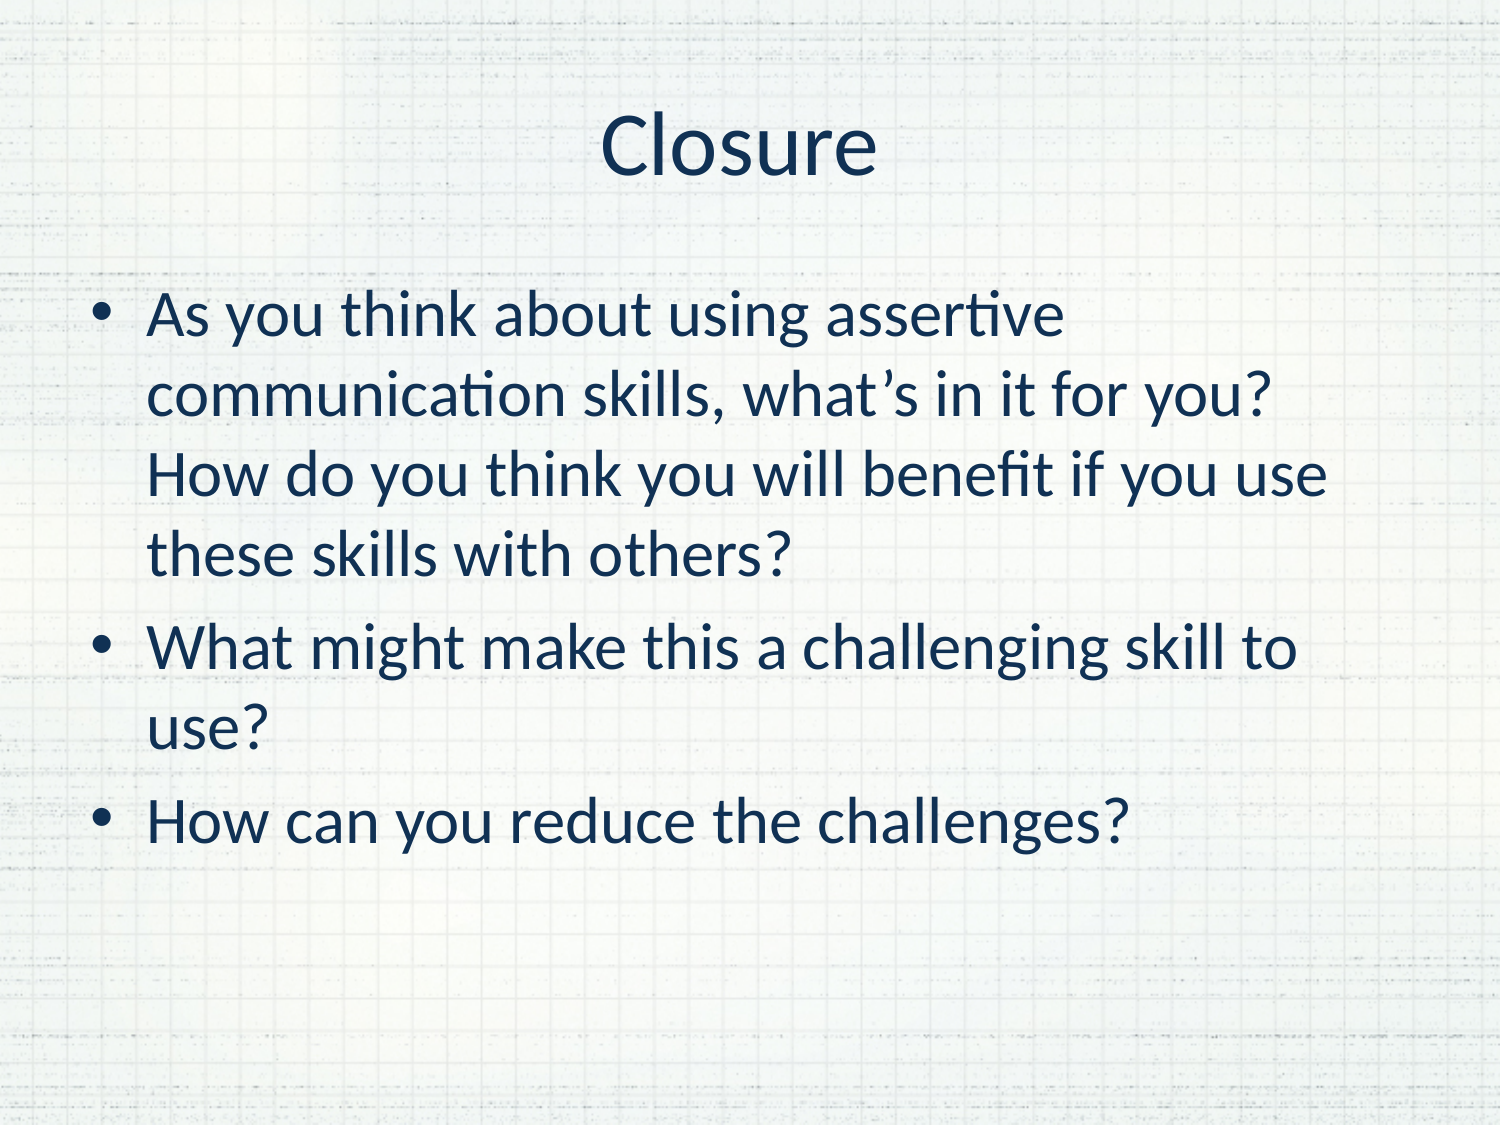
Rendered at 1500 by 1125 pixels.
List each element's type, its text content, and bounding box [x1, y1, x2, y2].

title Closure [75, 45, 1425, 233]
list As you think about using assertive communication skills, what’s in it for you? How do you think you will benefit if you use these skills with others? What might make this a challenging skill to use? How can you reduce the challenges? [75, 262, 1425, 1005]
picture [0, 0, 1500, 1125]
